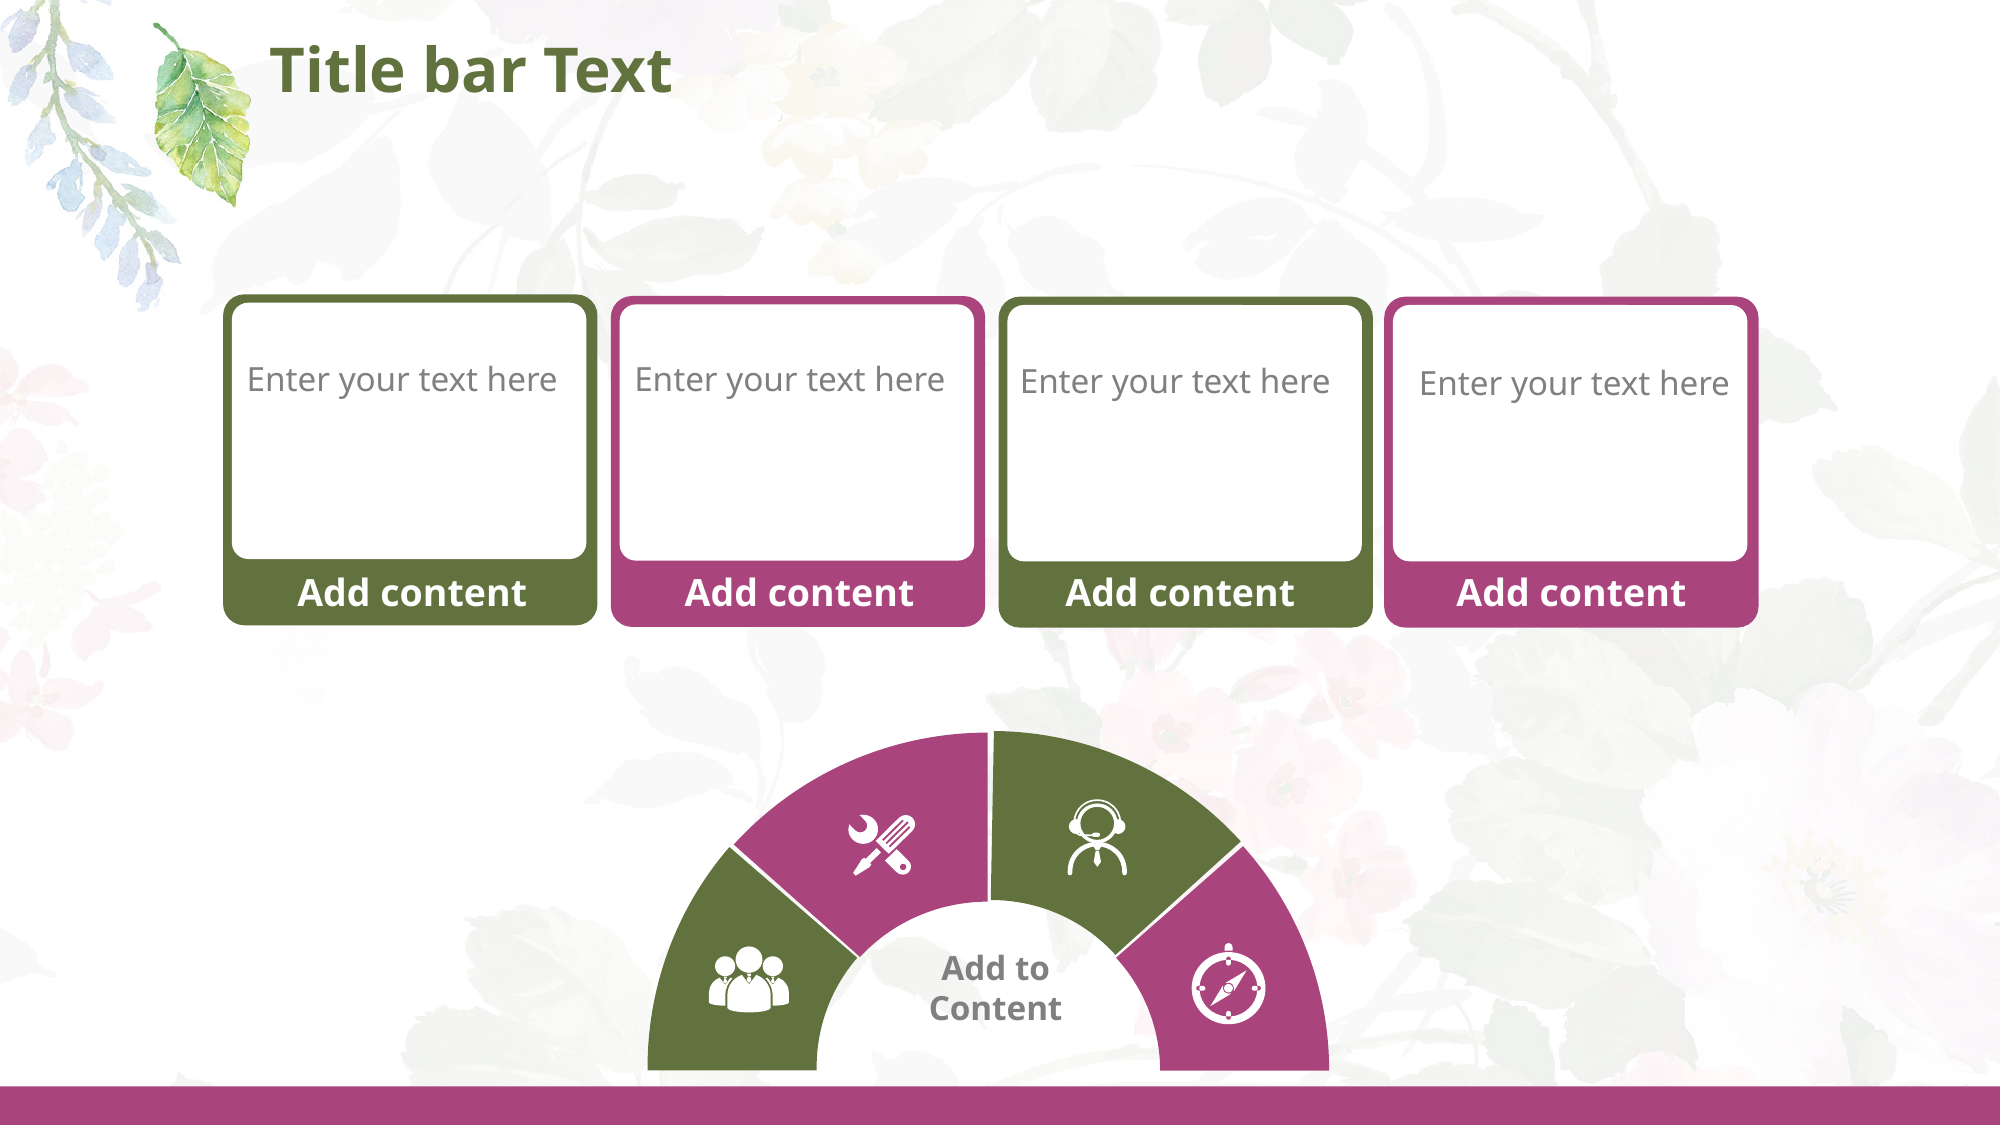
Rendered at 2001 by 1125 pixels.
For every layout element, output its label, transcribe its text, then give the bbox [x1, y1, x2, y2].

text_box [610, 296, 986, 627]
title Title bar Text [254, 30, 1980, 114]
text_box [223, 294, 598, 626]
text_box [998, 296, 1373, 628]
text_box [1384, 296, 1759, 628]
picture [0, 0, 2001, 1125]
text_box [646, 732, 1330, 1125]
